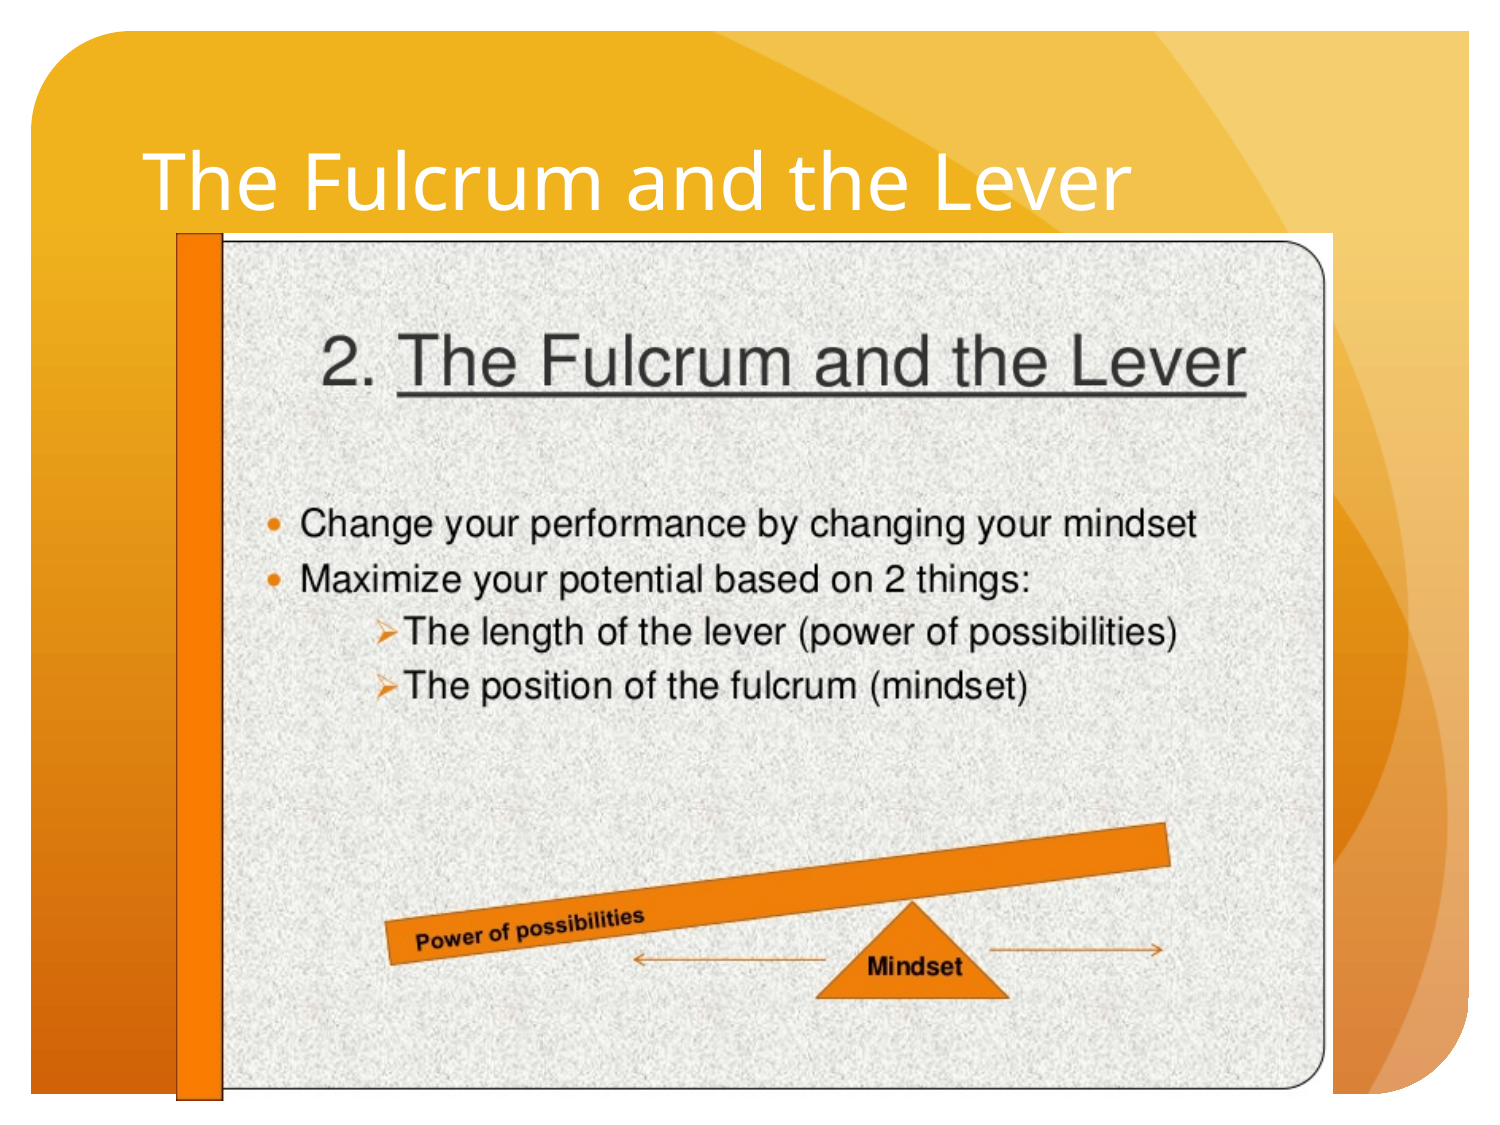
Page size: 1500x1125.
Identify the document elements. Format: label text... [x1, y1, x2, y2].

picture [24, 30, 1473, 1101]
title The Fulcrum and the Lever [127, 62, 1372, 234]
